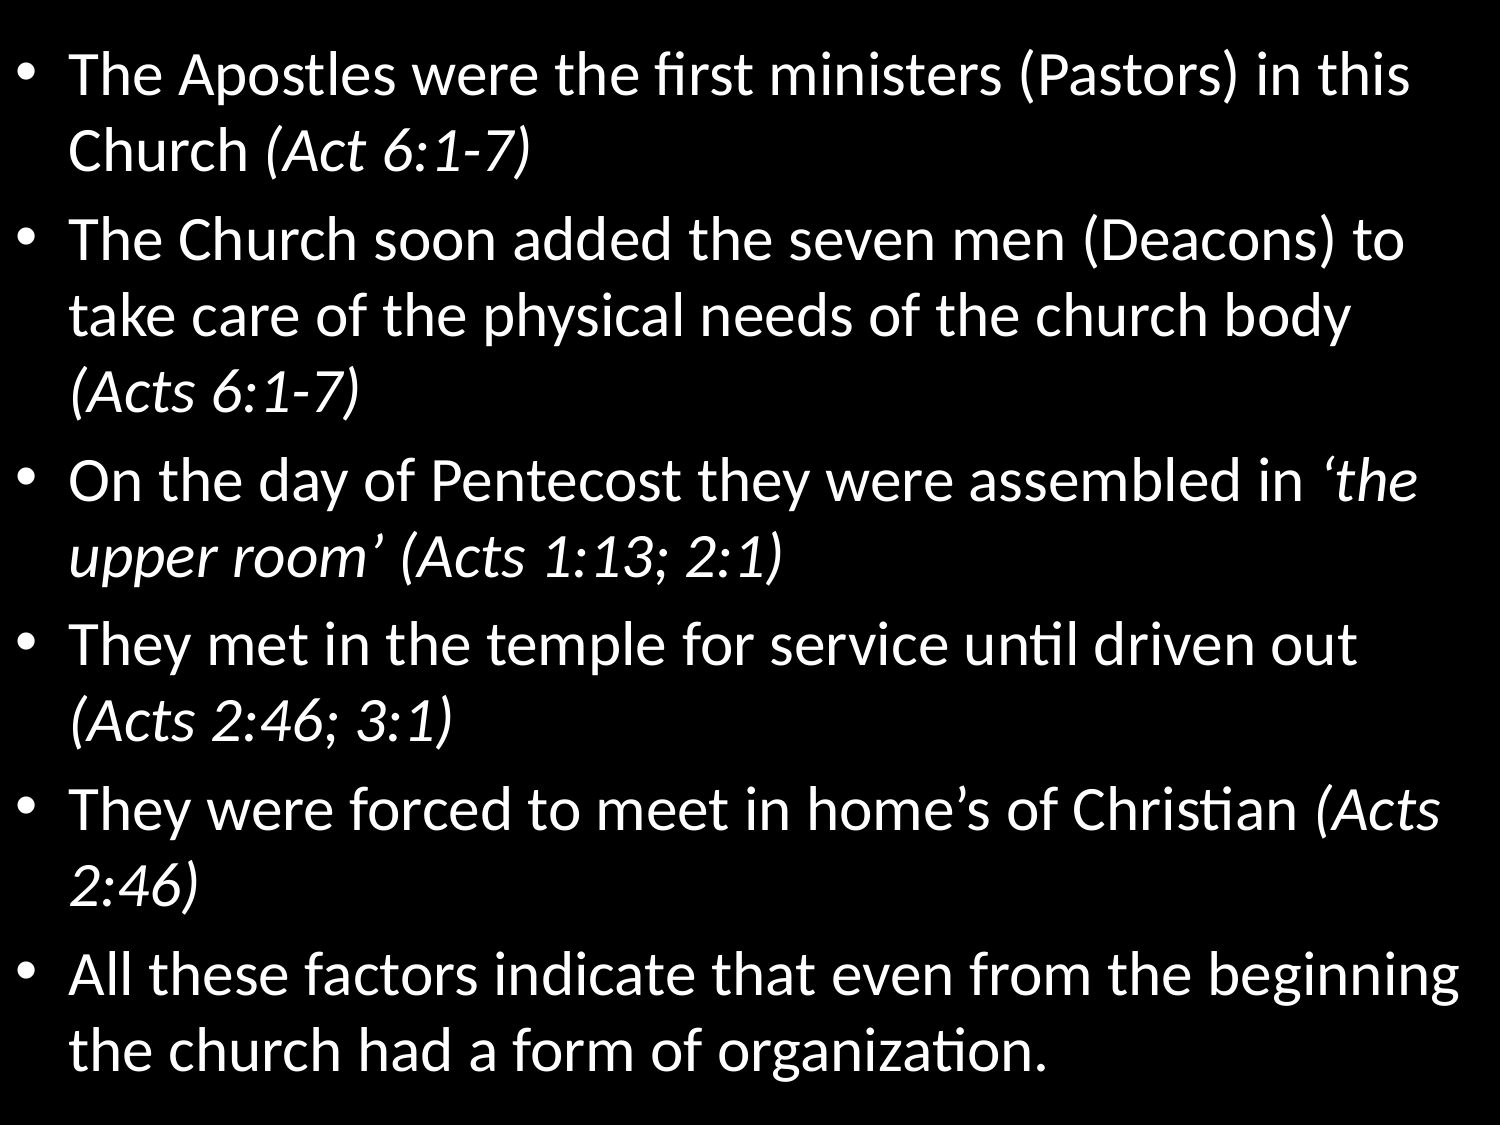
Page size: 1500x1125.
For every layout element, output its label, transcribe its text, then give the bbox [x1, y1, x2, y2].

list The Apostles were the first ministers (Pastors) in this Church (Act 6:1-7) The Church soon added the seven men (Deacons) to take care of the physical needs of the church body (Acts 6:1-7) On the day of Pentecost they were assembled in ‘the upper room’ (Acts 1:13; 2:1) They met in the temple for service until driven out (Acts 2:46; 3:1) They were forced to meet in home’s of Christian (Acts 2:46) All these factors indicate that even from the beginning the church had a form of organization. [0, 24, 1488, 1100]
